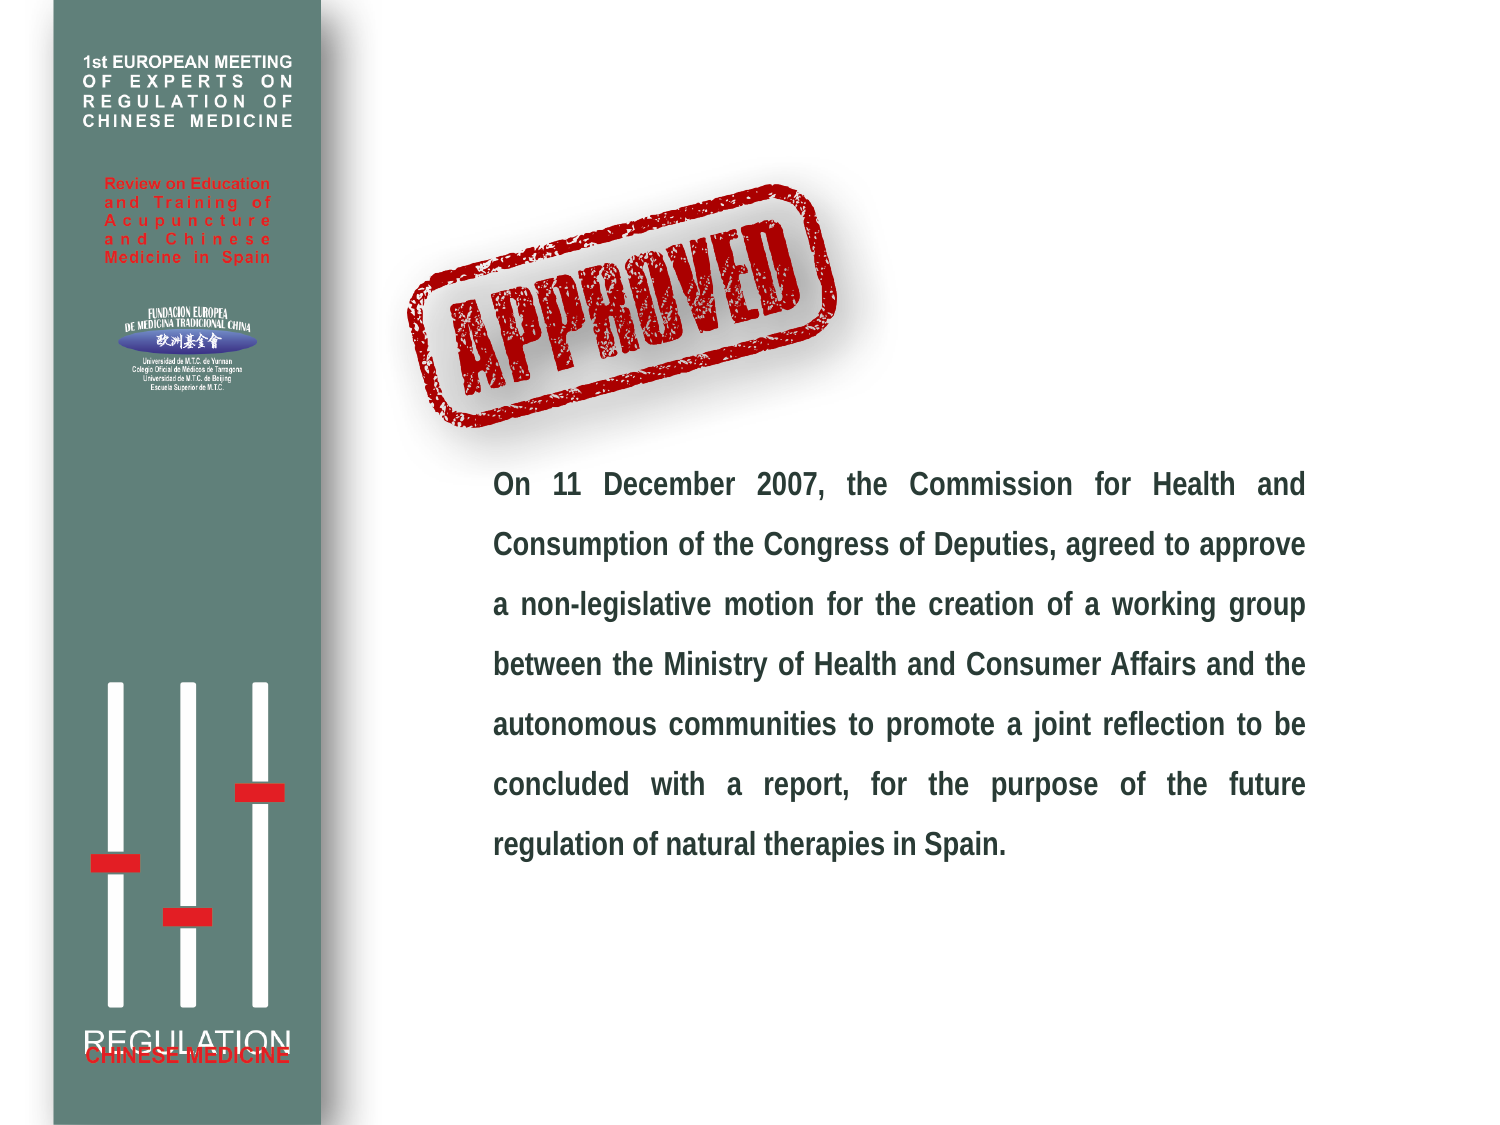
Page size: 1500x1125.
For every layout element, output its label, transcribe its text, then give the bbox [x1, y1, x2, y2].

picture [52, 0, 321, 1125]
text_box On 11 December 2007, the Commission for Health and Consumption of the Congress of Deputies, agreed to approve a non-legislative motion for the creation of a working group between the Ministry of Health and Consumer Affairs and the autonomous communities to promote a joint reflection to be concluded with a report, for the purpose of the future regulation of natural therapies in Spain. [478, 435, 1323, 870]
picture [407, 184, 838, 429]
